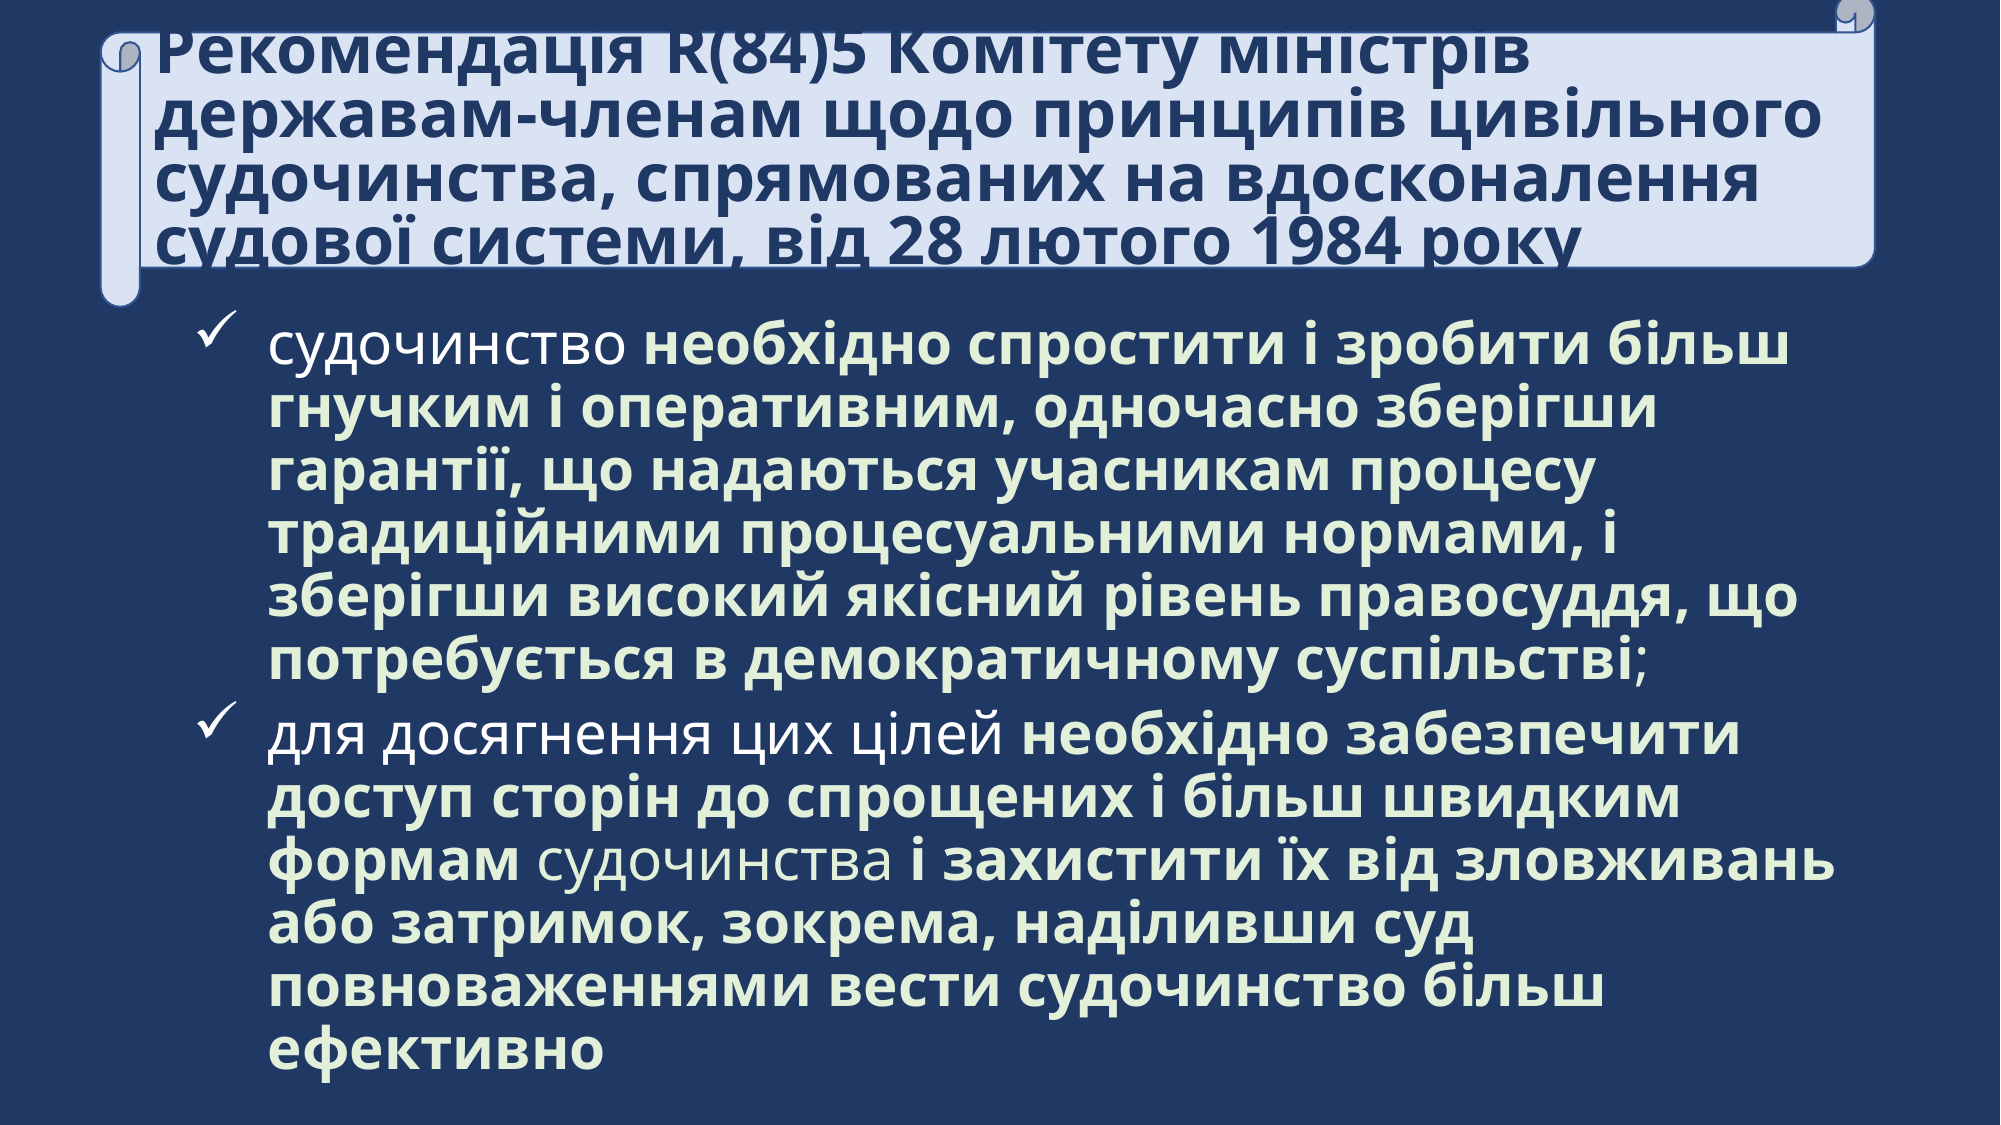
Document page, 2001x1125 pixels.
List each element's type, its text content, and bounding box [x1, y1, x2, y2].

text_box Рекомендація R(84)5 Комітету міністрів державам-членам щодо принципів цивільного судочинства, спрямованих на вдосконалення судової системи, від 28 лютого 1984 року [99, 0, 1877, 308]
text_box судочинство необхідно спростити і зробити більш гнучким і оперативним, одночасно зберігши гарантії, що надаються учасникам процесу традиційними процесуальними нормами, і зберігши високий якісний рівень правосуддя, що потребується в демократичному суспільстві; для досягнення цих цілей необхідно забезпечити доступ сторін до спрощених і більш швидким формам судочинства і захистити їх від зловживань або затримок, зокрема, наділивши суд повноваженнями вести судочинство більш ефективно [177, 306, 1919, 1090]
